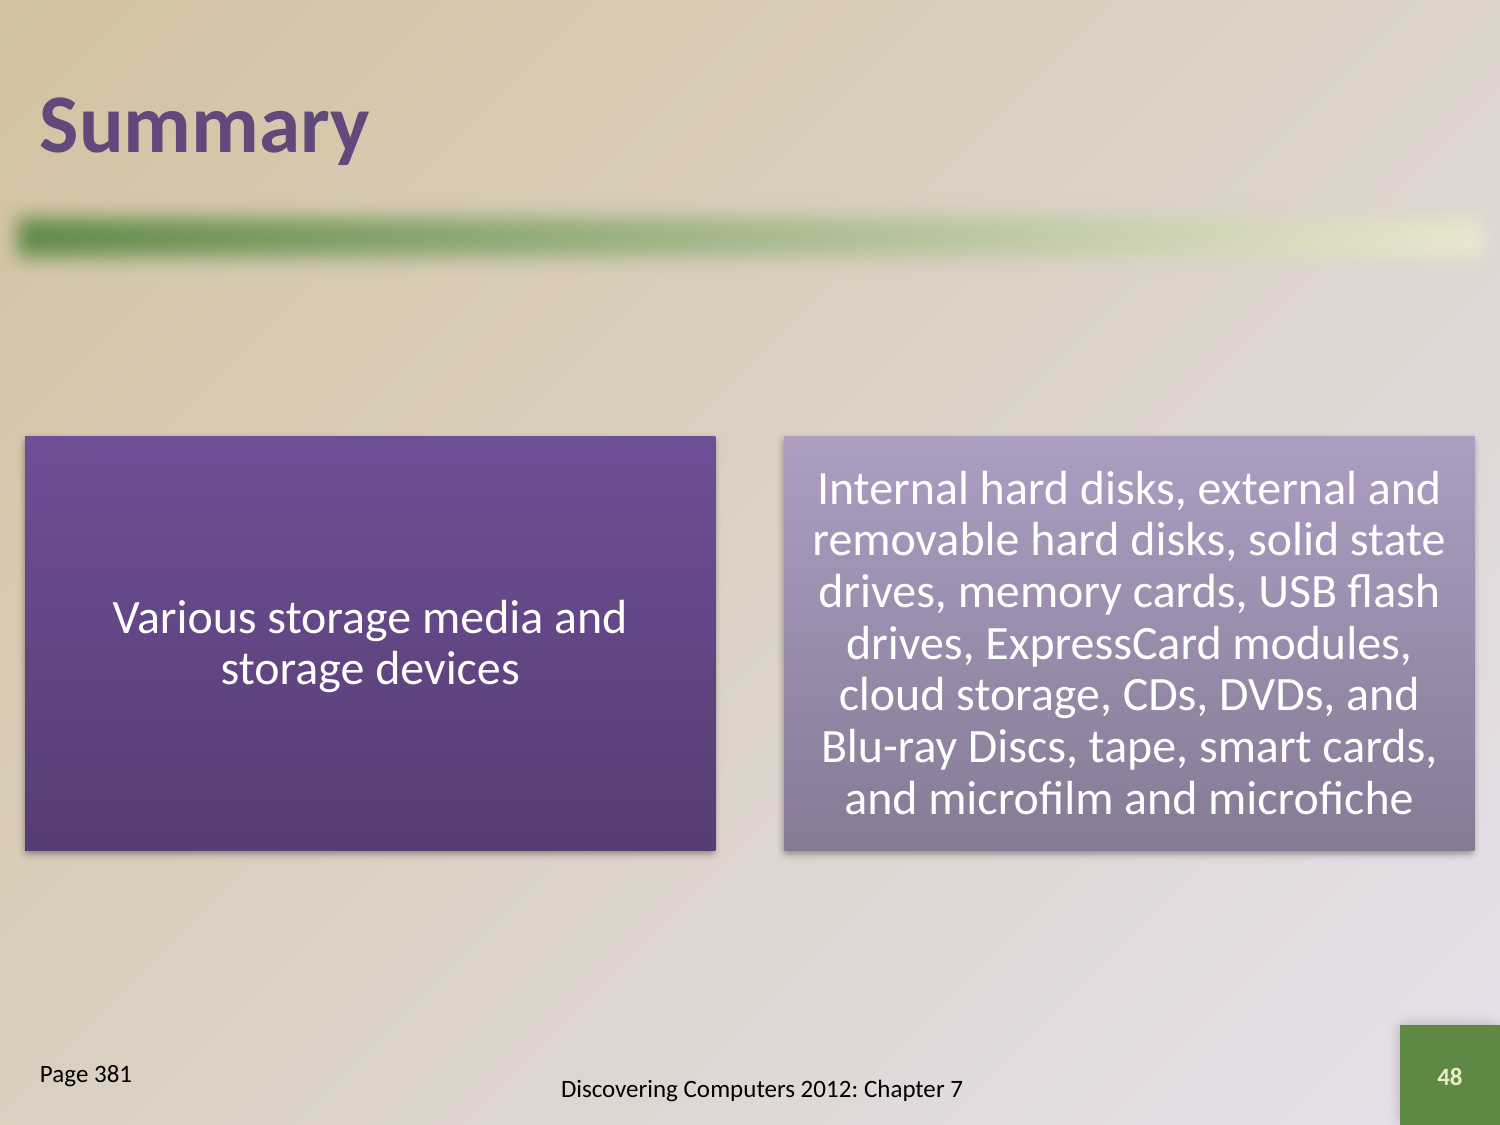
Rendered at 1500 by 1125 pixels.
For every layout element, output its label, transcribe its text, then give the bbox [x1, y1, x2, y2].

list Page 381 [24, 1050, 300, 1125]
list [24, 262, 1476, 1026]
slide_number 48 [1400, 1025, 1500, 1125]
title Summary [24, 24, 1475, 213]
footer Discovering Computers 2012: Chapter 7 [450, 1050, 1075, 1125]
